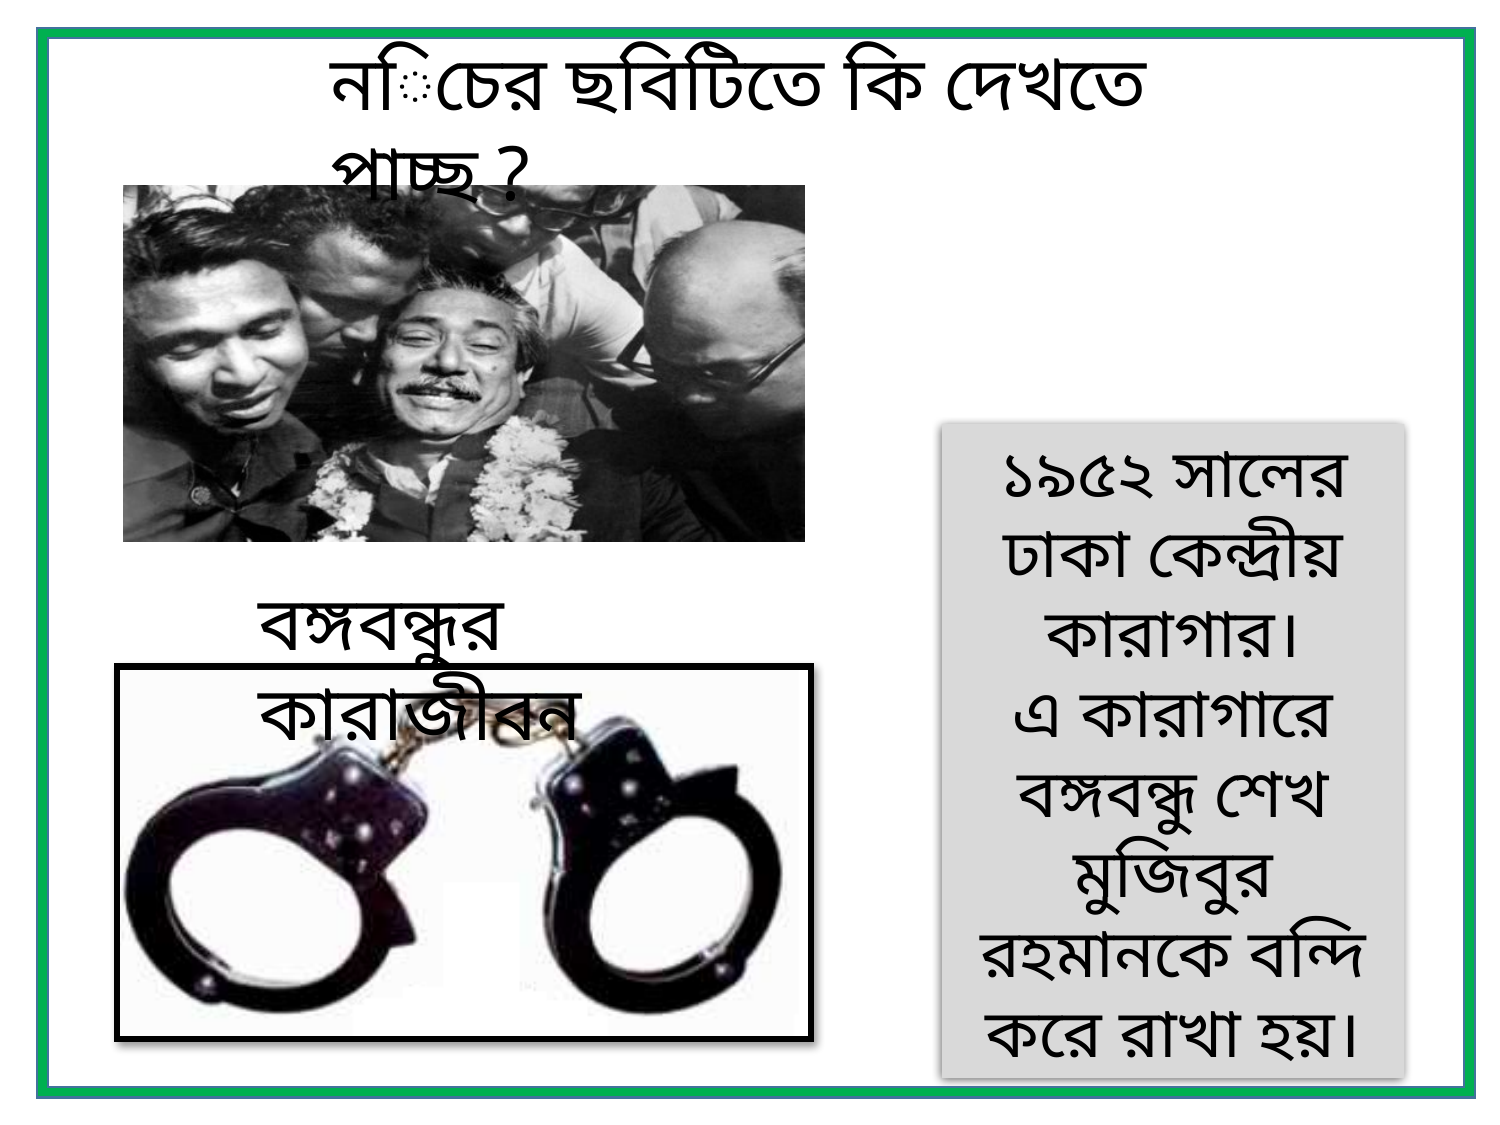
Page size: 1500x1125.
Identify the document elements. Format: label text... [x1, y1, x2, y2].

text_box [36, 27, 1476, 1099]
picture [123, 185, 805, 542]
picture [119, 669, 808, 1037]
text_box নিচের ছবিটিতে কি দেখতে পাচ্ছ ? [316, 39, 1222, 223]
text_box বঙ্গবন্ধুর কারাজীবন [243, 567, 811, 763]
text_box ১৯৫২ সালের ঢাকা কেন্দ্রীয় কারাগার। এ কারাগারে বঙ্গবন্ধু শেখ মুজিবুর রহমানকে বন্দি করে রাখা হয়। [941, 423, 1405, 1079]
